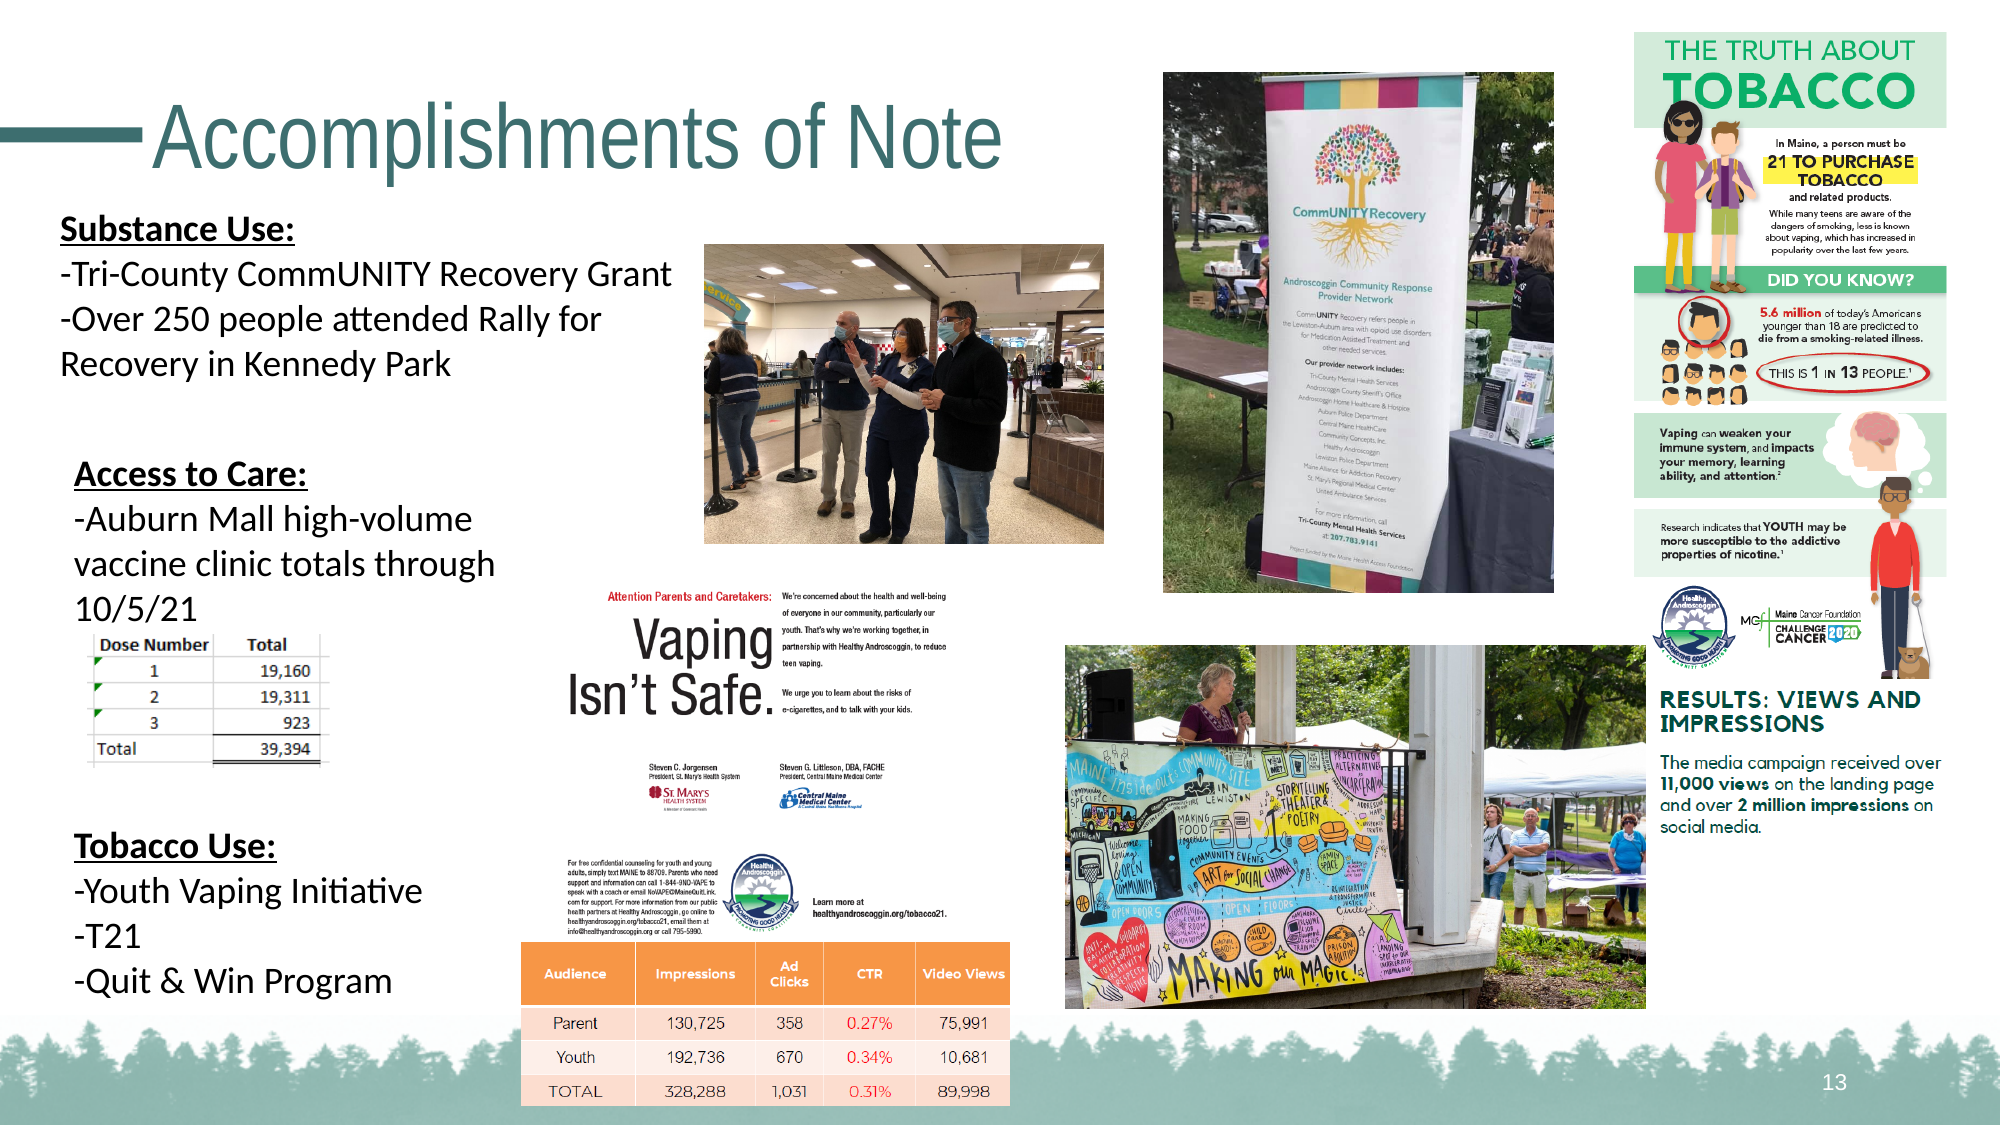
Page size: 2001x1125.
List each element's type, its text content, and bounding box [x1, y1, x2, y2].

picture [1065, 32, 1955, 1009]
title Accomplishments of Note [137, 29, 1863, 248]
text_box Tobacco Use: -Youth Vaping Initiative -T21 -Quit & Win Program [59, 813, 522, 1009]
text_box Update on selected priorities and activities since the 2019 Shared CHNA [170, 355, 705, 935]
picture [704, 243, 1104, 544]
slide_number 13 [1412, 1042, 1863, 1103]
picture [86, 633, 330, 768]
picture [1163, 72, 1554, 593]
text_box Access to Care: -Auburn Mall high-volume vaccine clinic totals through 10/5/21 [59, 441, 516, 682]
text_box Substance Use: -Tri-County CommUNITY Recovery Grant -Over 250 people attended Rally for Recovery in Kennedy Park [45, 196, 695, 392]
picture [0, 546, 2000, 1125]
